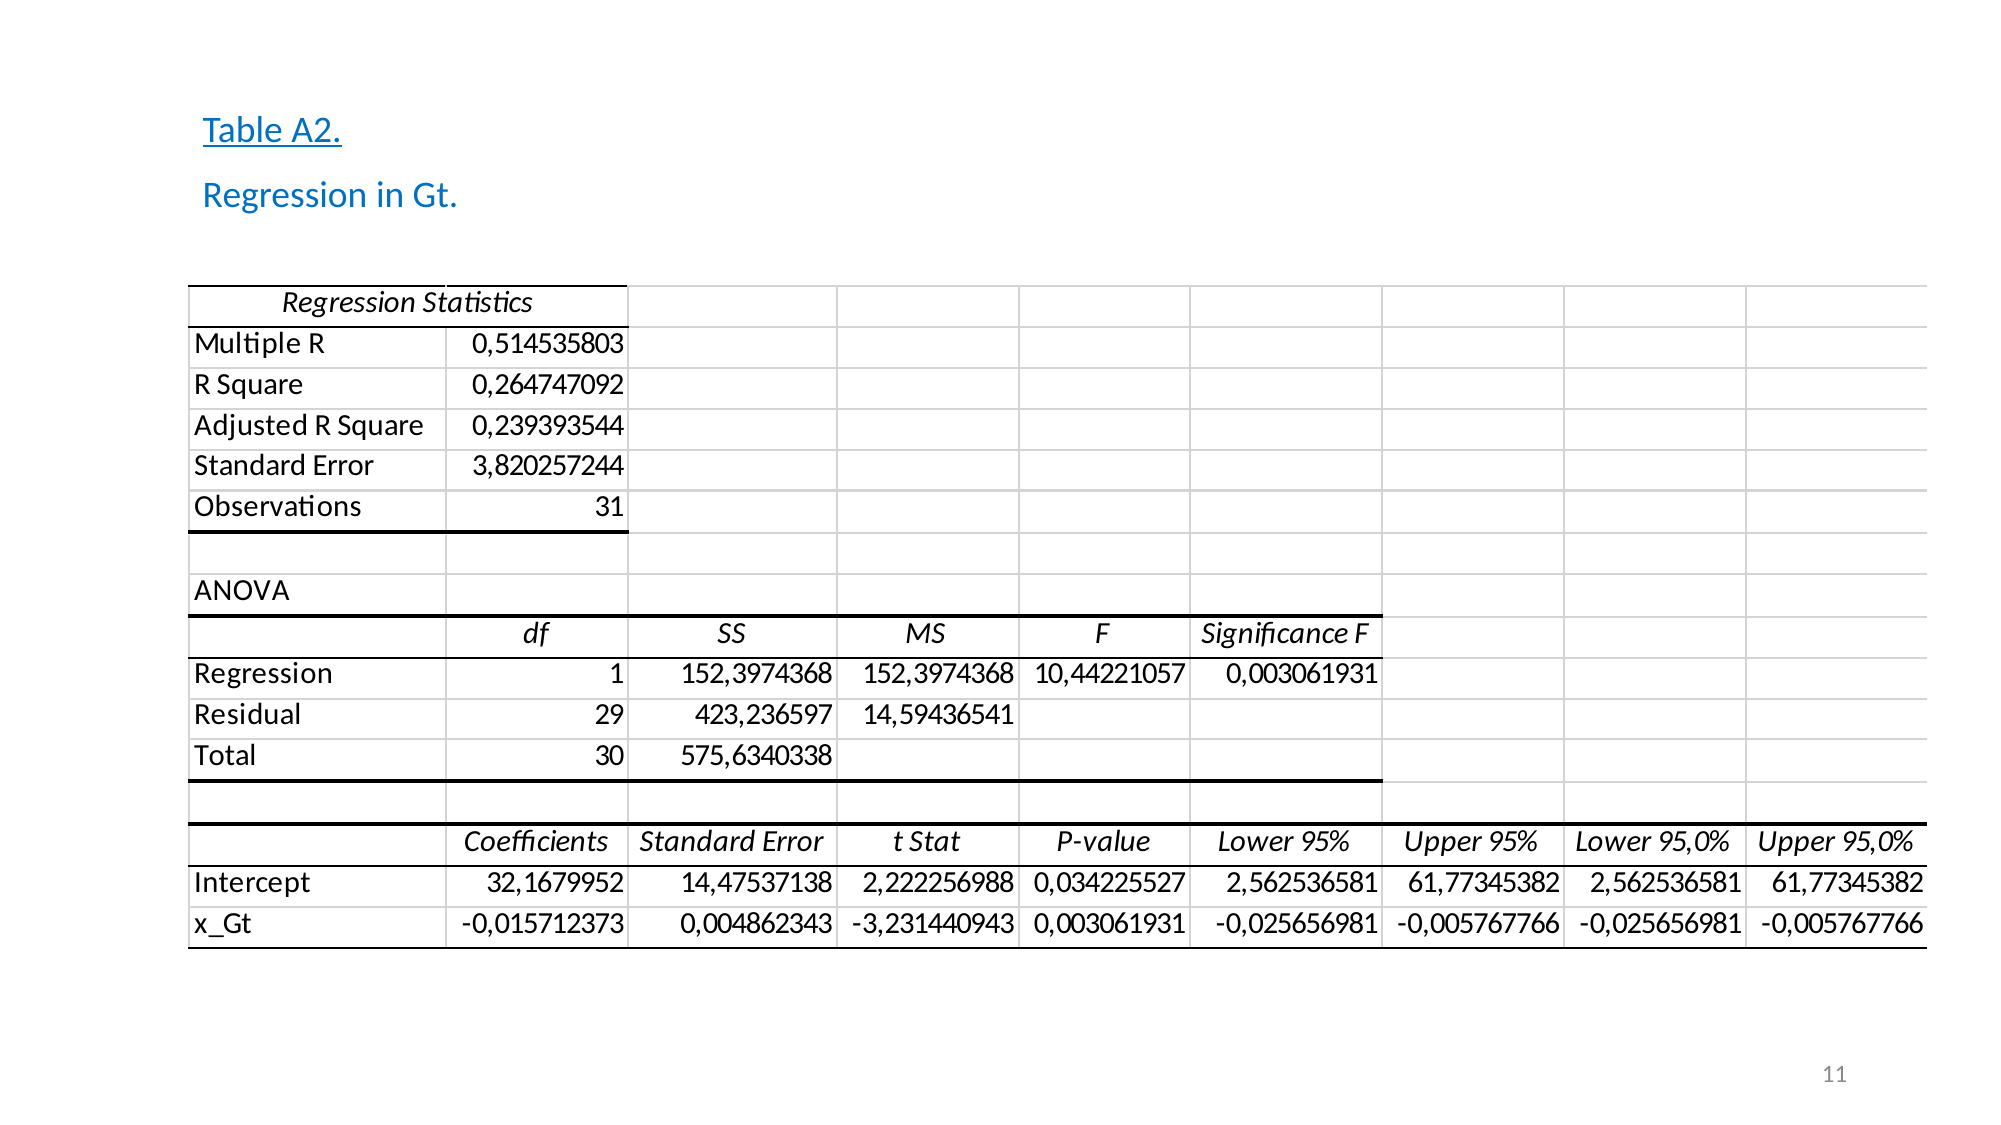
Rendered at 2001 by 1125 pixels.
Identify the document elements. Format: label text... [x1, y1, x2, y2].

picture [187, 285, 1929, 951]
slide_number 11 [1412, 1042, 1863, 1103]
text_box Table A2. Regression in Gt. [187, 94, 1188, 223]
